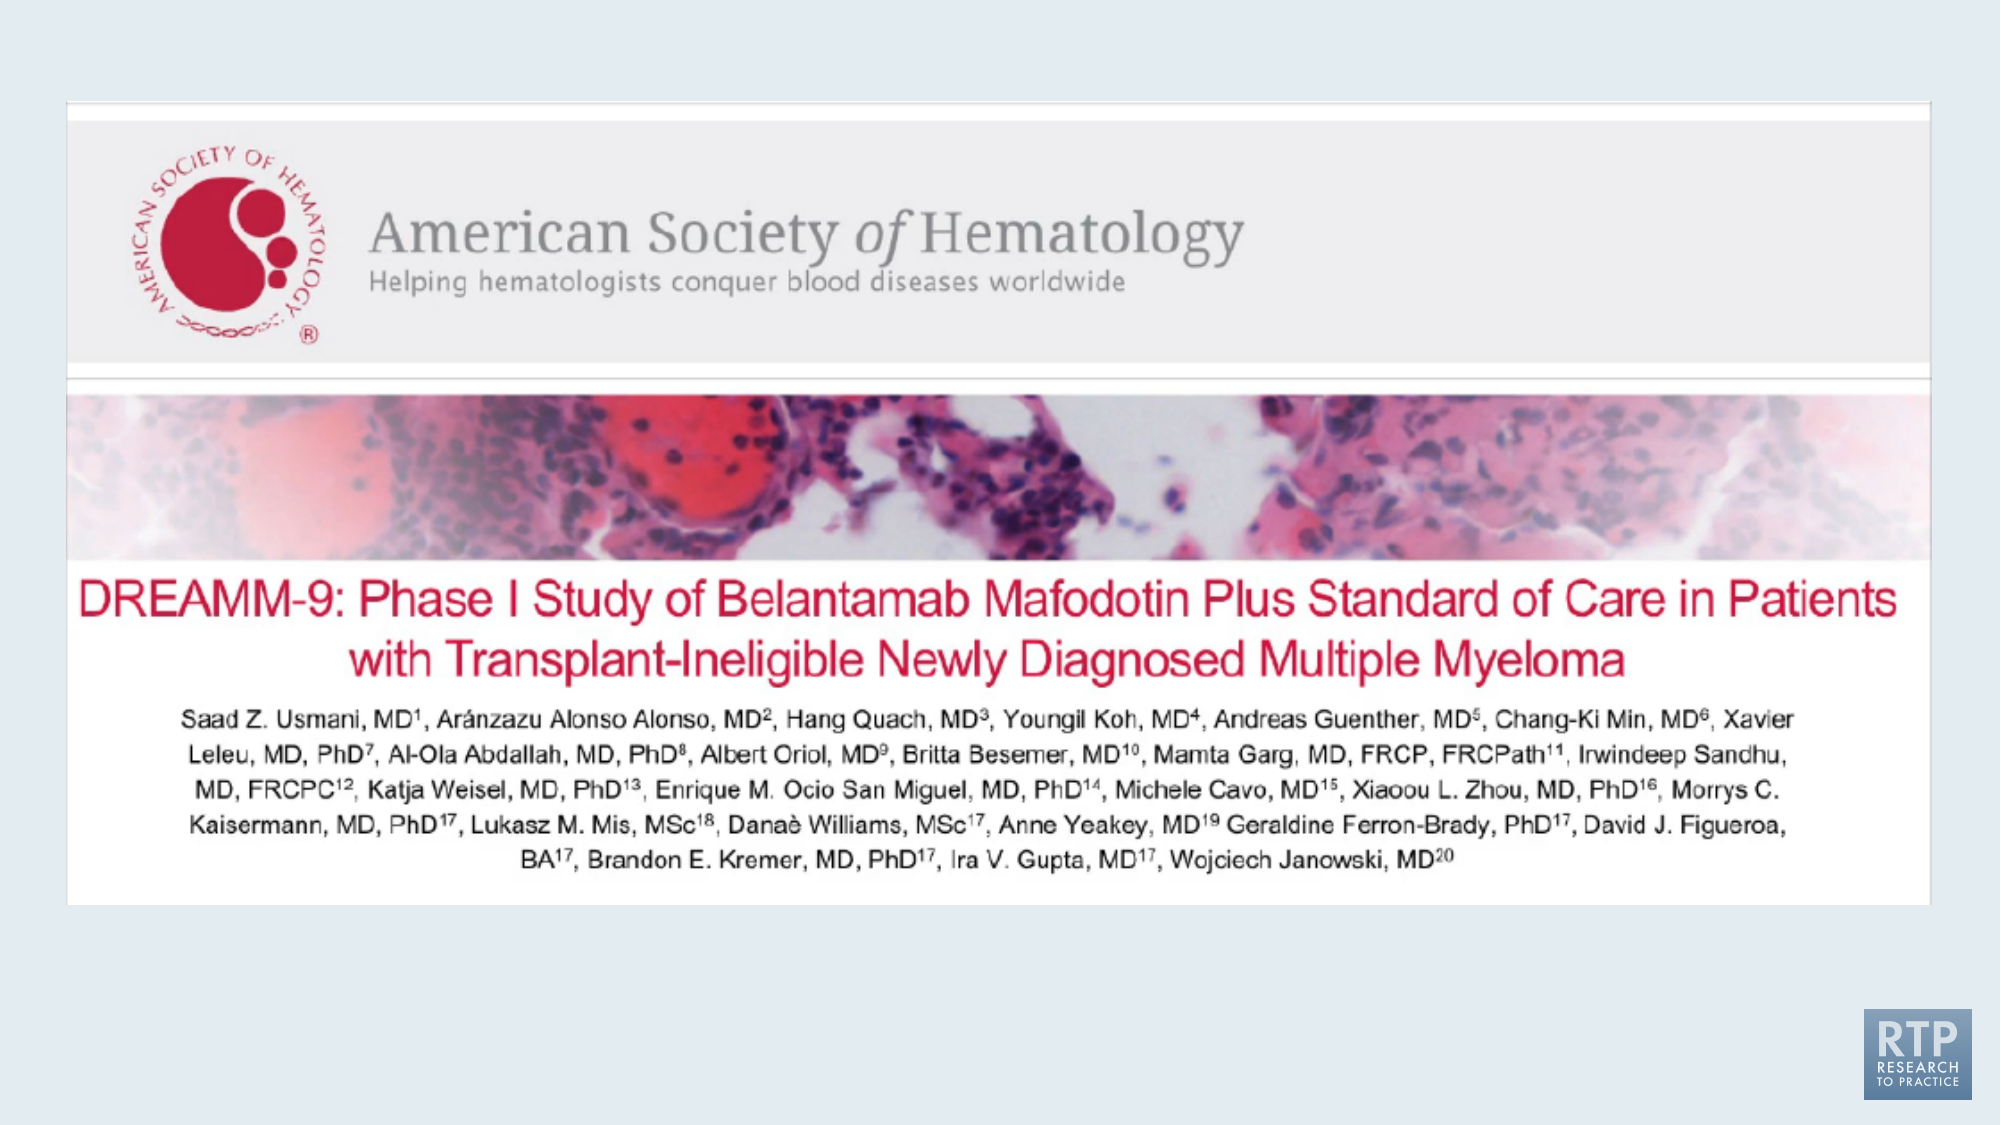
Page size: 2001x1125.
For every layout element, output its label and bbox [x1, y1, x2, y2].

list [66, 101, 1932, 906]
